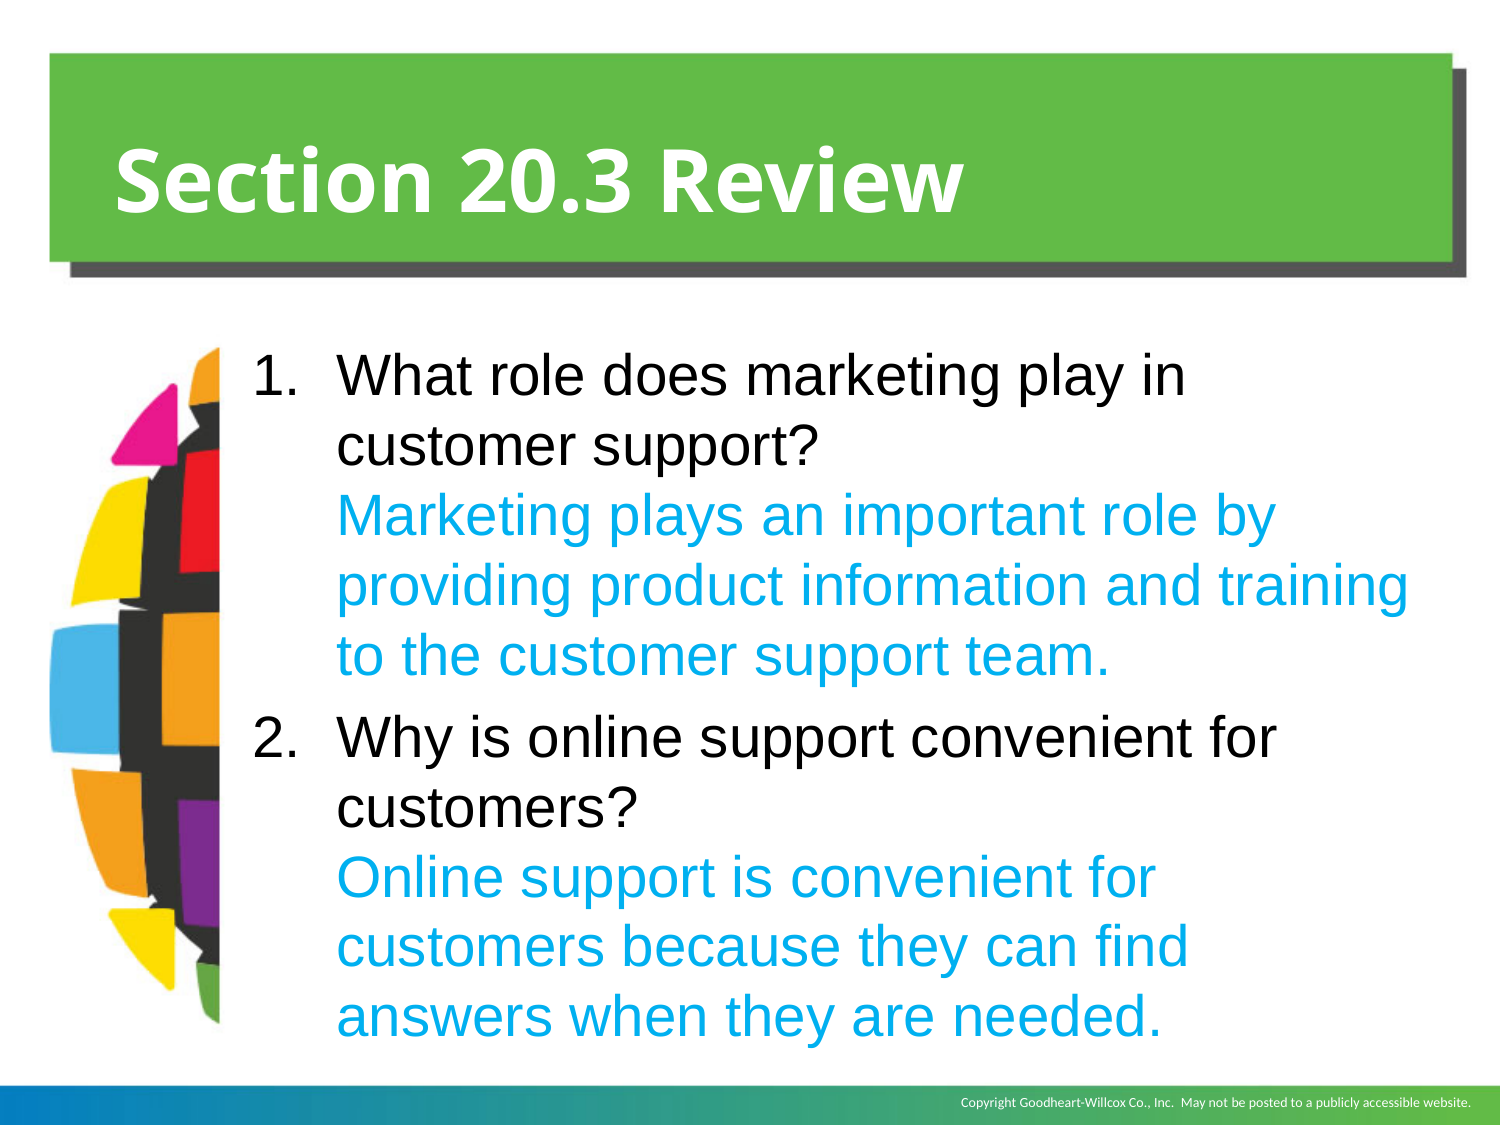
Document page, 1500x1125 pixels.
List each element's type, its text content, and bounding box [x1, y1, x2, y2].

picture [0, 0, 1500, 1125]
title Section 20.3 Review [99, 74, 1438, 238]
list What role does marketing play in customer support? Marketing plays an important role by providing product information and training to the customer support team. Why is online support convenient for customers? Online support is convenient for customers because they can find answers when they are needed. [237, 329, 1438, 1068]
